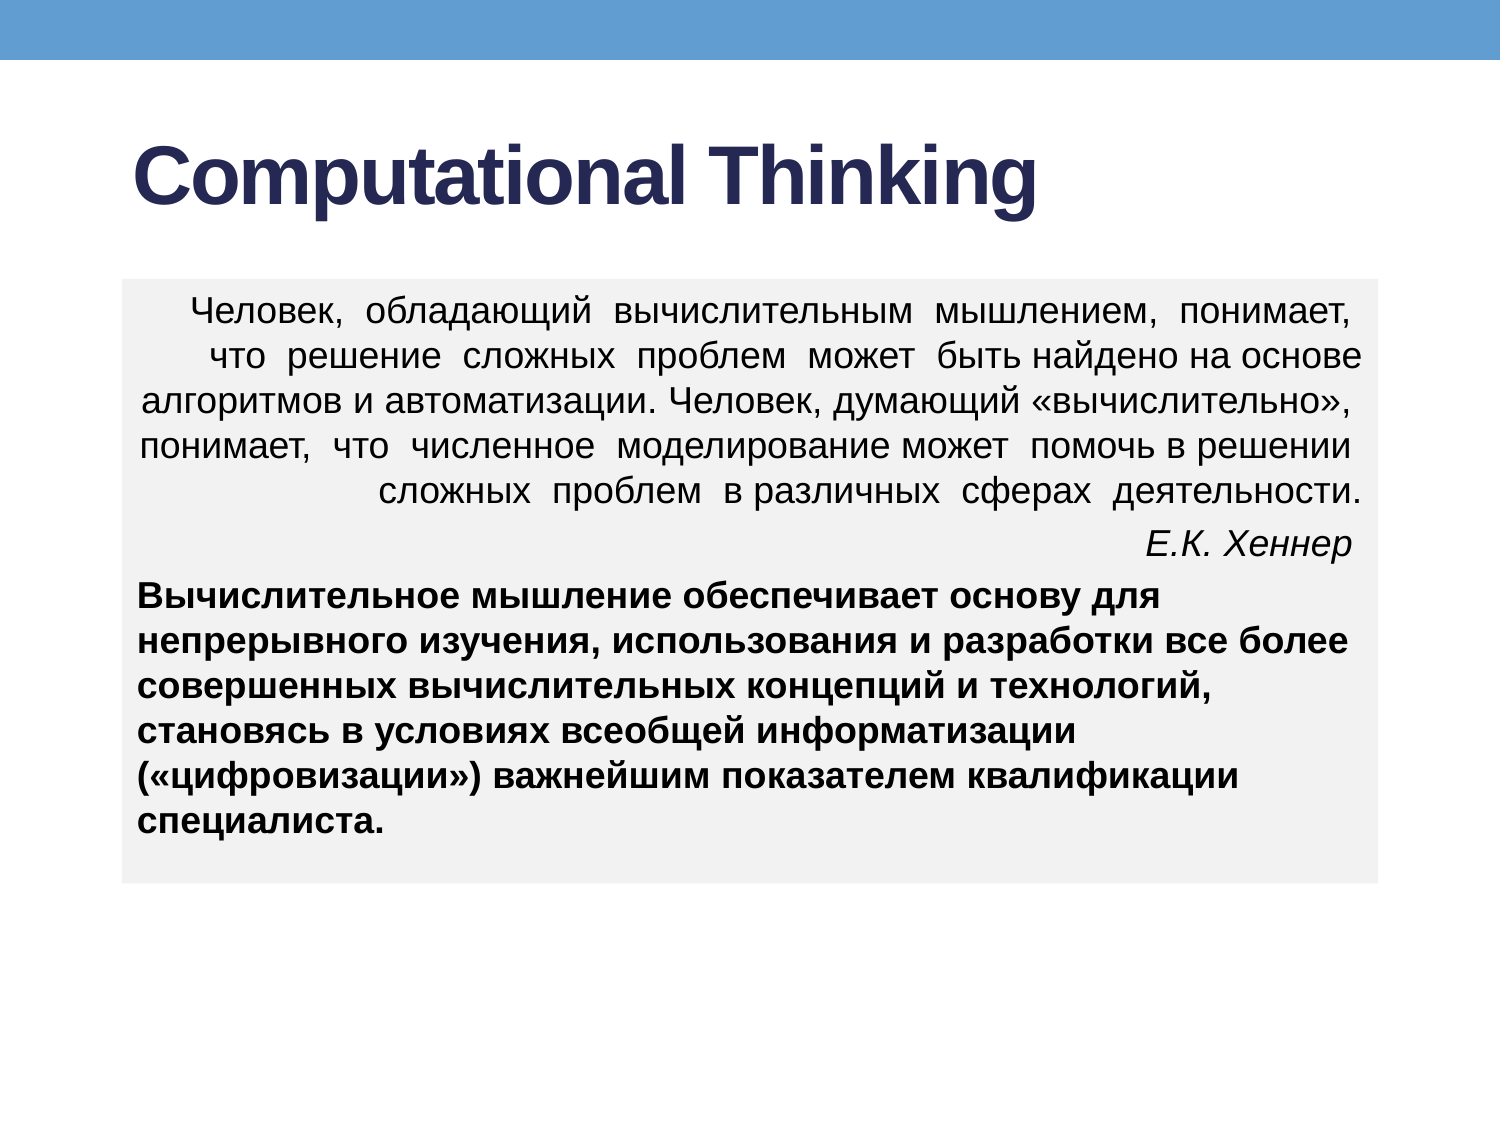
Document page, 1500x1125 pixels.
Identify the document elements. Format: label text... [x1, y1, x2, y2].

title Computational Thinking [117, 90, 1468, 253]
list Человек, обладающий вычислительным мышлением, понимает, что решение сложных проблем может быть найдено на основе алгоритмов и автоматизации. Человек, думающий «вычислительно», понимает, что численное моделирование может помочь в решении сложных проблем в различных сферах деятельности. Е.К. Хеннер Вычислительное мышление обеспечивает основу для непрерывного изучения, использования и разработки все более совершенных вычислительных концепций и технологий, становясь в условиях всеобщей информатизации («цифровизации») важнейшим показателем квалификации специалиста. [121, 278, 1379, 884]
